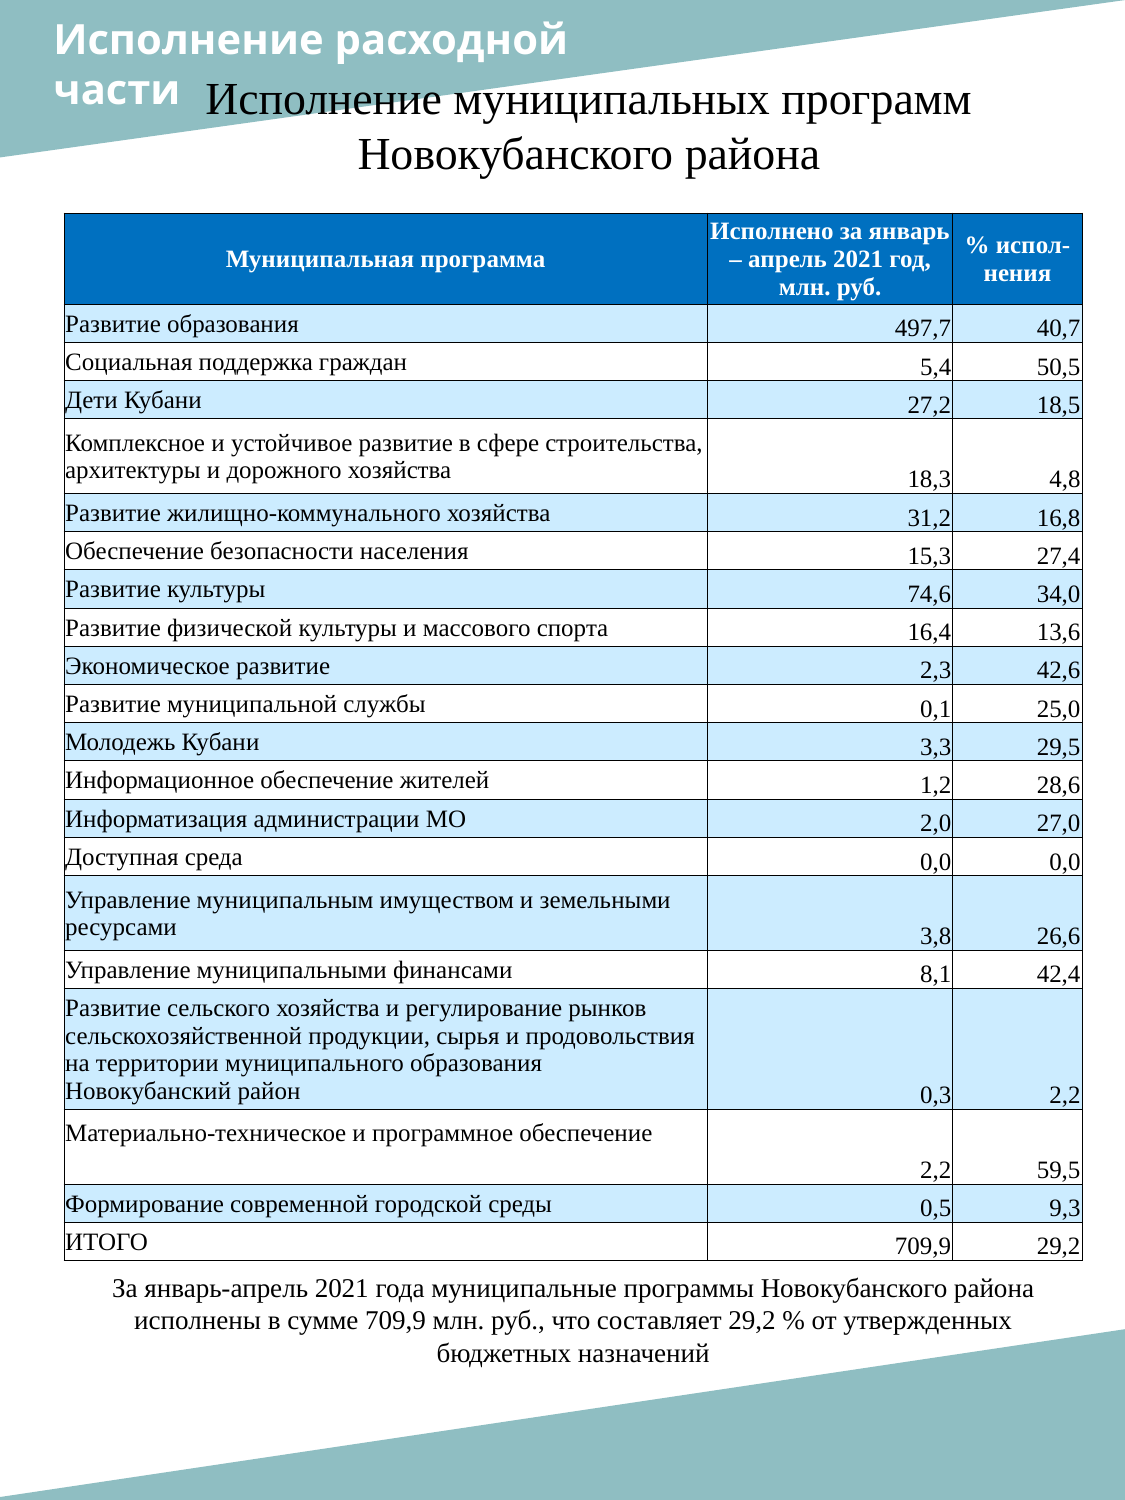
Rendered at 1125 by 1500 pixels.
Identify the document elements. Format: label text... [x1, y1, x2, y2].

table_cell Развитие муниципальной службы [65, 685, 707, 722]
table_cell Материально-техническое и программное обеспечение [65, 1110, 707, 1184]
table_cell 3,8 [708, 876, 952, 950]
table_cell 0,3 [708, 989, 952, 1109]
table_cell 2,3 [708, 647, 952, 684]
table_cell Социальная поддержка граждан [65, 343, 707, 380]
text_box Исполнение муниципальных программ Новокубанского района [95, 61, 1083, 186]
table_cell 0,1 [708, 685, 952, 722]
table_header Исполнено за январь – апрель 2021 год, млн. руб. [708, 214, 952, 304]
table_cell 709,9 [708, 1223, 952, 1260]
table_cell 15,3 [708, 532, 952, 569]
text_box За январь-апрель 2021 года муниципальные программы Новокубанского района исполнены в сумме 709,9 млн. руб., что составляет 29,2 % от утвержденных бюджетных назначений [64, 1262, 1083, 1375]
table_cell 18,5 [953, 381, 1082, 418]
table_cell 18,3 [708, 419, 952, 493]
table_cell Развитие сельского хозяйства и регулирование рынков сельскохозяйственной продукции, сырья и продовольствия на территории муниципального образования Новокубанский район [65, 989, 707, 1109]
table_cell 3,3 [708, 723, 952, 760]
table_cell Комплексное и устойчивое развитие в сфере строительства, архитектуры и дорожного хозяйства [65, 419, 707, 493]
table_cell 2,0 [708, 800, 952, 837]
table_cell 29,5 [953, 723, 1082, 760]
table_cell Управление муниципальными финансами [65, 951, 707, 988]
table_cell 2,2 [953, 989, 1082, 1109]
table_cell 1,2 [708, 761, 952, 799]
table_cell 34,0 [953, 570, 1082, 608]
table_cell 27,2 [708, 381, 952, 418]
table_cell Развитие физической культуры и массового спорта [65, 609, 707, 646]
table_cell 25,0 [953, 685, 1082, 722]
table_cell 2,2 [708, 1110, 952, 1184]
table_cell 74,6 [708, 570, 952, 608]
text_box Исполнение расходной части [38, 5, 770, 121]
table_cell 40,7 [953, 305, 1082, 342]
table_header Муниципальная программа [65, 214, 707, 304]
table_cell 16,4 [708, 609, 952, 646]
table_cell 0,0 [708, 838, 952, 875]
text_box [0, 0, 1125, 160]
table_cell 27,4 [953, 532, 1082, 569]
table_cell Экономическое развитие [65, 647, 707, 684]
table_cell 8,1 [708, 951, 952, 988]
text_box [0, 1327, 1125, 1500]
table_cell Информатизация администрации МО [65, 800, 707, 837]
table_cell Доступная среда [65, 838, 707, 875]
table_cell 9,3 [953, 1185, 1082, 1222]
table_cell 27,0 [953, 800, 1082, 837]
table_cell Развитие культуры [65, 570, 707, 608]
table_cell 4,8 [953, 419, 1082, 493]
table_cell 5,4 [708, 343, 952, 380]
table_cell Информационное обеспечение жителей [65, 761, 707, 799]
table_cell Дети Кубани [65, 381, 707, 418]
table_cell Обеспечение безопасности населения [65, 532, 707, 569]
table_cell Развитие образования [65, 305, 707, 342]
table_cell Управление муниципальным имуществом и земельными ресурсами [65, 876, 707, 950]
table_cell 497,7 [708, 305, 952, 342]
table_cell 28,6 [953, 761, 1082, 799]
table_cell 13,6 [953, 609, 1082, 646]
table_cell Молодежь Кубани [65, 723, 707, 760]
table_cell Формирование современной городской среды [65, 1185, 707, 1222]
table_cell 42,6 [953, 647, 1082, 684]
table_header % испол-нения [953, 214, 1082, 304]
table_cell 29,2 [953, 1223, 1082, 1260]
table_cell 26,6 [953, 876, 1082, 950]
table_cell Развитие жилищно-коммунального хозяйства [65, 494, 707, 531]
table_cell ИТОГО [65, 1223, 707, 1260]
table_cell 42,4 [953, 951, 1082, 988]
table_cell 59,5 [953, 1110, 1082, 1184]
table_cell 0,5 [708, 1185, 952, 1222]
table_cell 16,8 [953, 494, 1082, 531]
table_cell 0,0 [953, 838, 1082, 875]
table_cell 50,5 [953, 343, 1082, 380]
table_cell 31,2 [708, 494, 952, 531]
